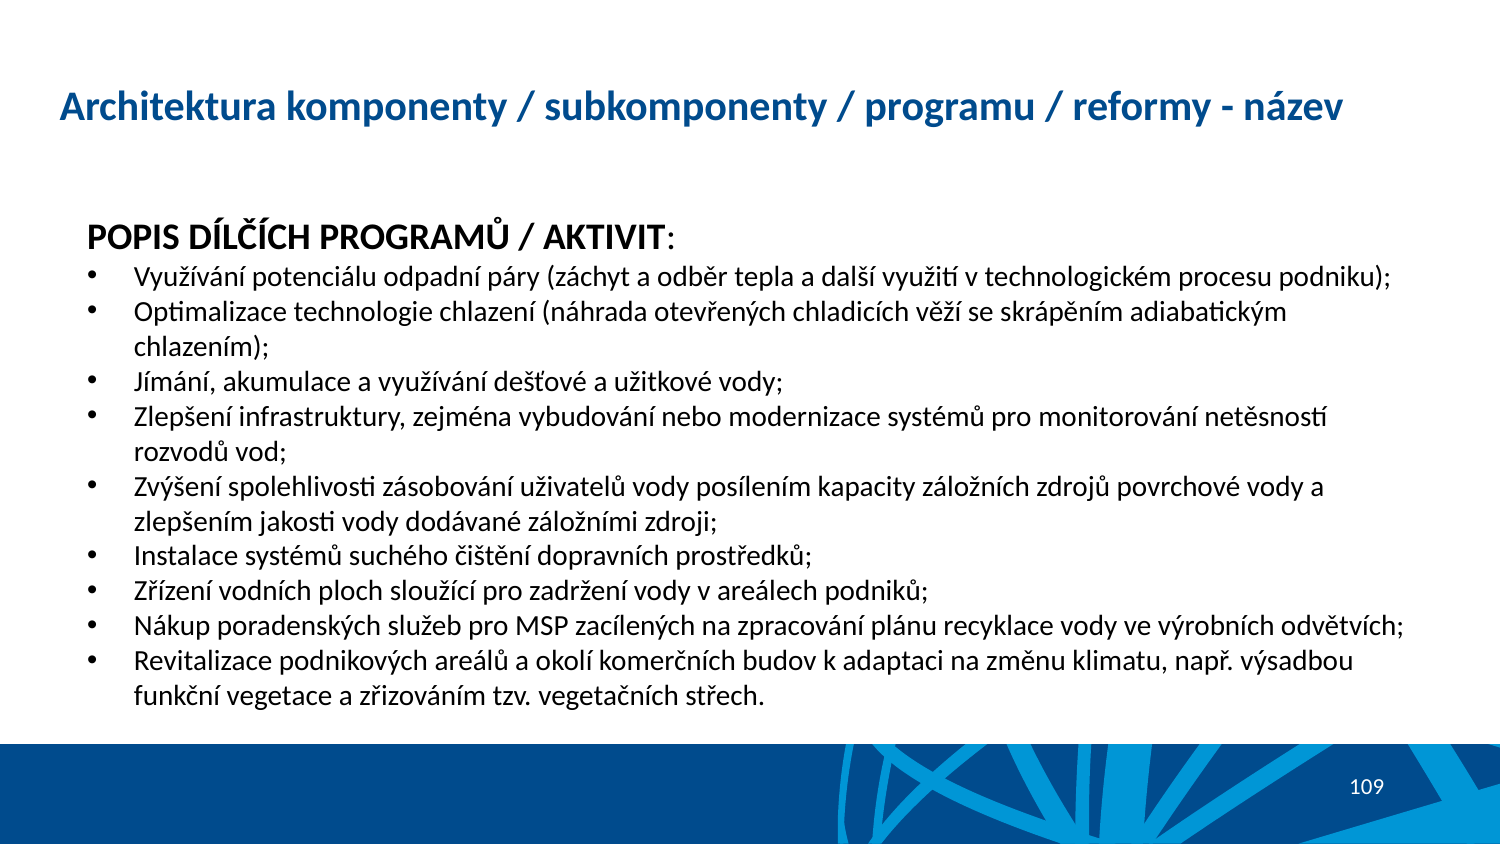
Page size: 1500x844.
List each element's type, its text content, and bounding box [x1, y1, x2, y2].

text_box POPIS DÍLČÍCH PROGRAMŮ / AKTIVIT: Využívání potenciálu odpadní páry (záchyt a odběr tepla a další využití v technologickém procesu podniku); Optimalizace technologie chlazení (náhrada otevřených chladicích věží se skrápěním adiabatickým chlazením); Jímání, akumulace a využívání dešťové a užitkové vody; Zlepšení infrastruktury, zejména vybudování nebo modernizace systémů pro monitorování netěsností rozvodů vod; Zvýšení spolehlivosti zásobování uživatelů vody posílením kapacity záložních zdrojů povrchové vody a zlepšením jakosti vody dodávané záložními zdroji; Instalace systémů suchého čištění dopravních prostředků; Zřízení vodních ploch sloužící pro zadržení vody v areálech podniků; Nákup poradenských služeb pro MSP zacílených na zpracování plánu recyklace vody ve výrobních odvětvích; Revitalizace podnikových areálů a okolí komerčních budov k adaptaci na změnu klimatu, např. výsadbou funkční vegetace a zřizováním tzv. vegetačních střech. [72, 204, 1423, 719]
title Architektura komponenty / subkomponenty / programu / reformy - název [59, 73, 1441, 134]
